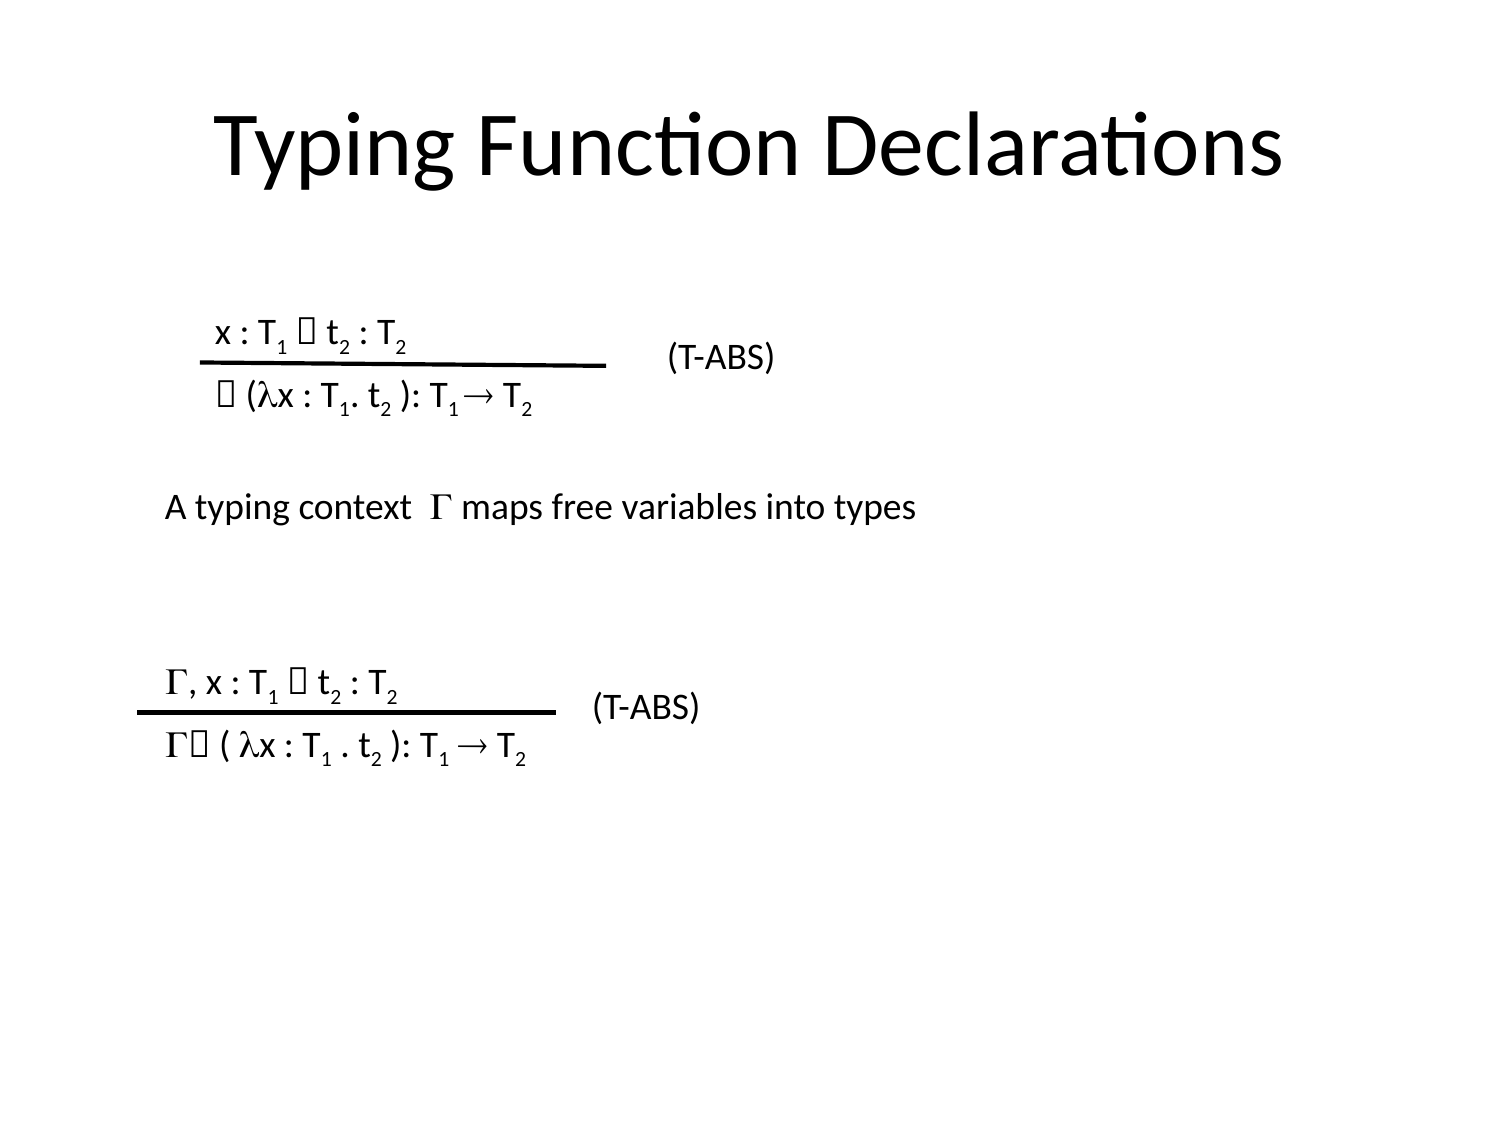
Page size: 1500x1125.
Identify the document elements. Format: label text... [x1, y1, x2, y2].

text_box A typing context  maps free variables into types [150, 474, 1000, 535]
text_box  (x : T1. t2 ): T1  T2 [199, 362, 1013, 429]
title Typing Function Declarations [75, 45, 1425, 233]
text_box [137, 649, 963, 774]
text_box (T-ABS) [652, 324, 791, 385]
text_box x : T1  t2 : T2 [199, 299, 1013, 362]
